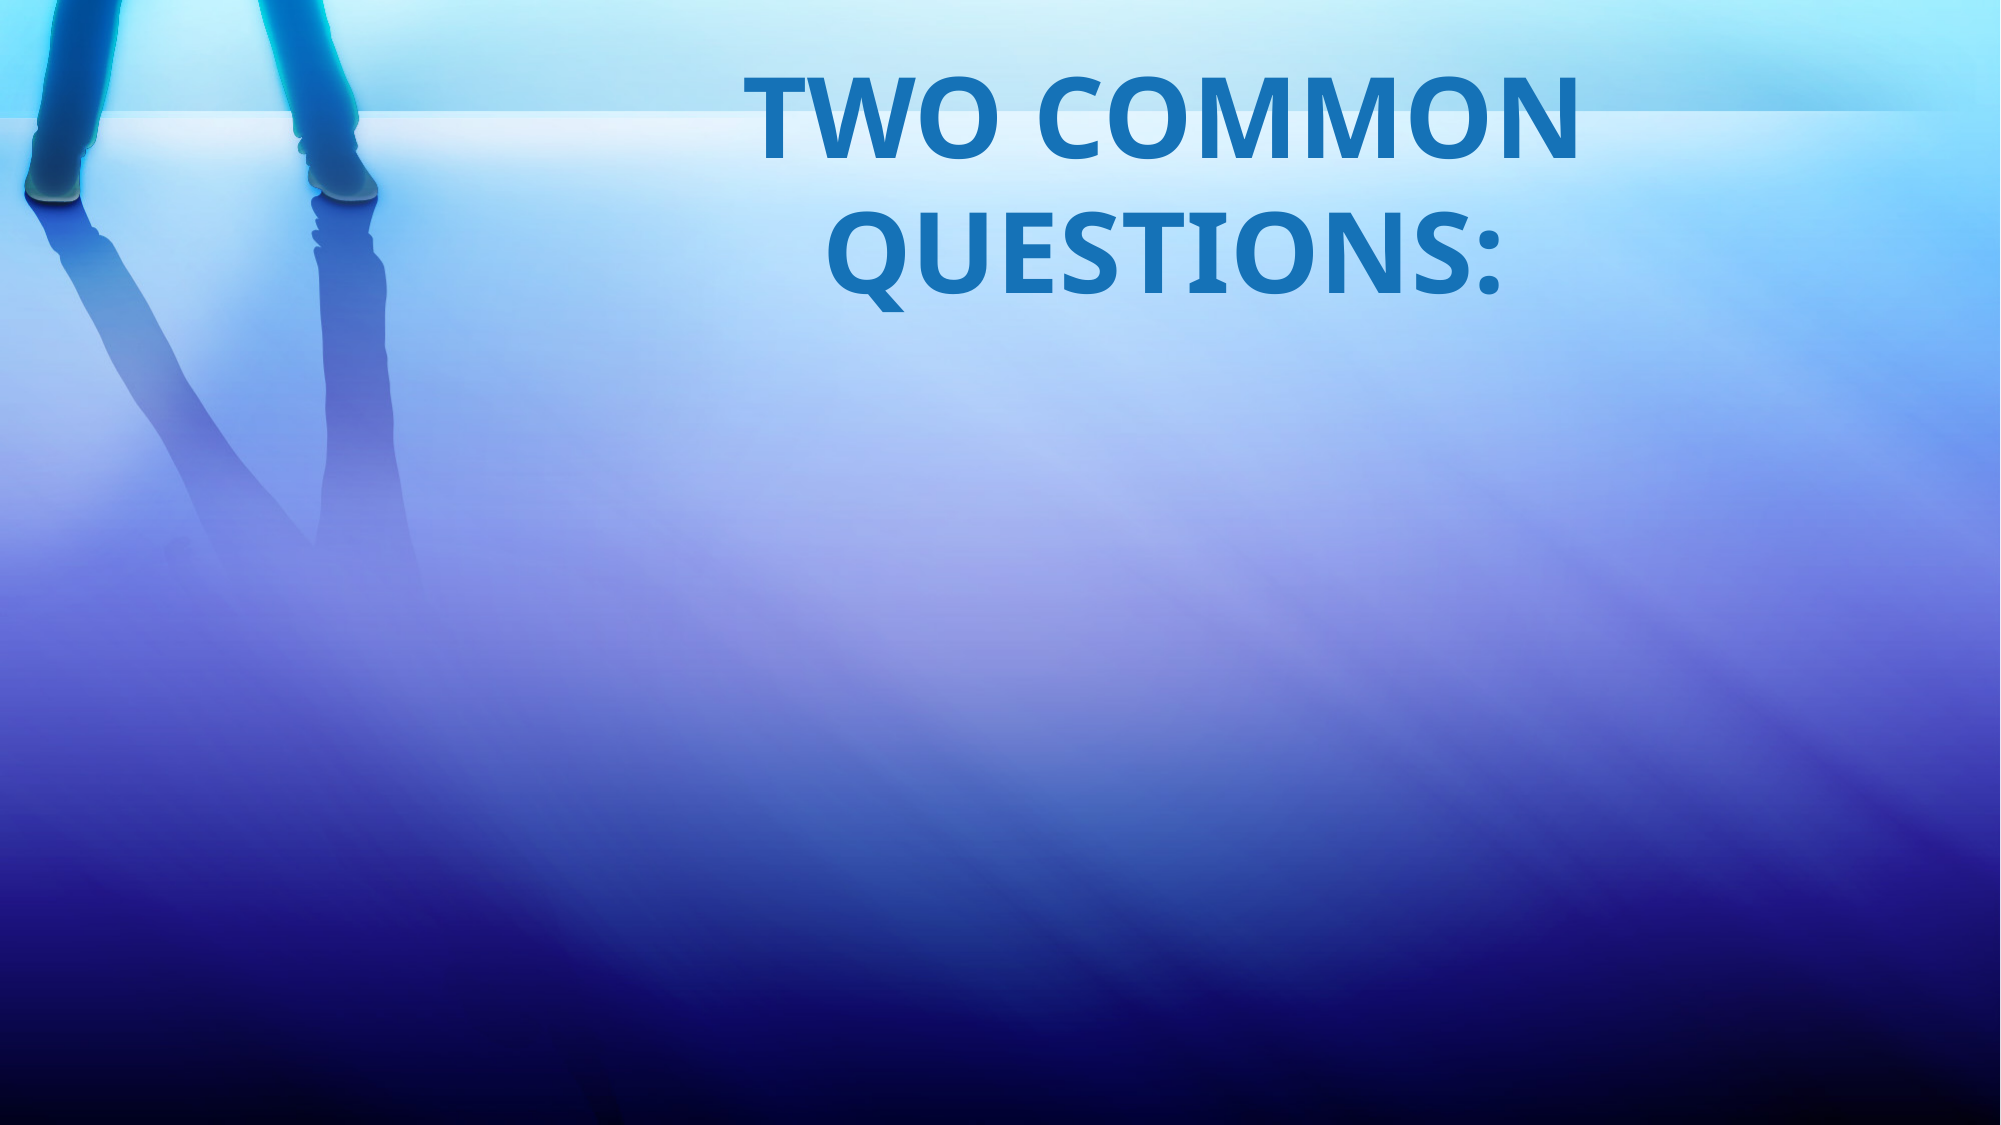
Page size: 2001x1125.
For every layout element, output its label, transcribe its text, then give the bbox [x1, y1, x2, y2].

text_box TWO COMMON QUESTIONS: [402, 38, 1925, 324]
picture [0, 0, 2001, 1125]
